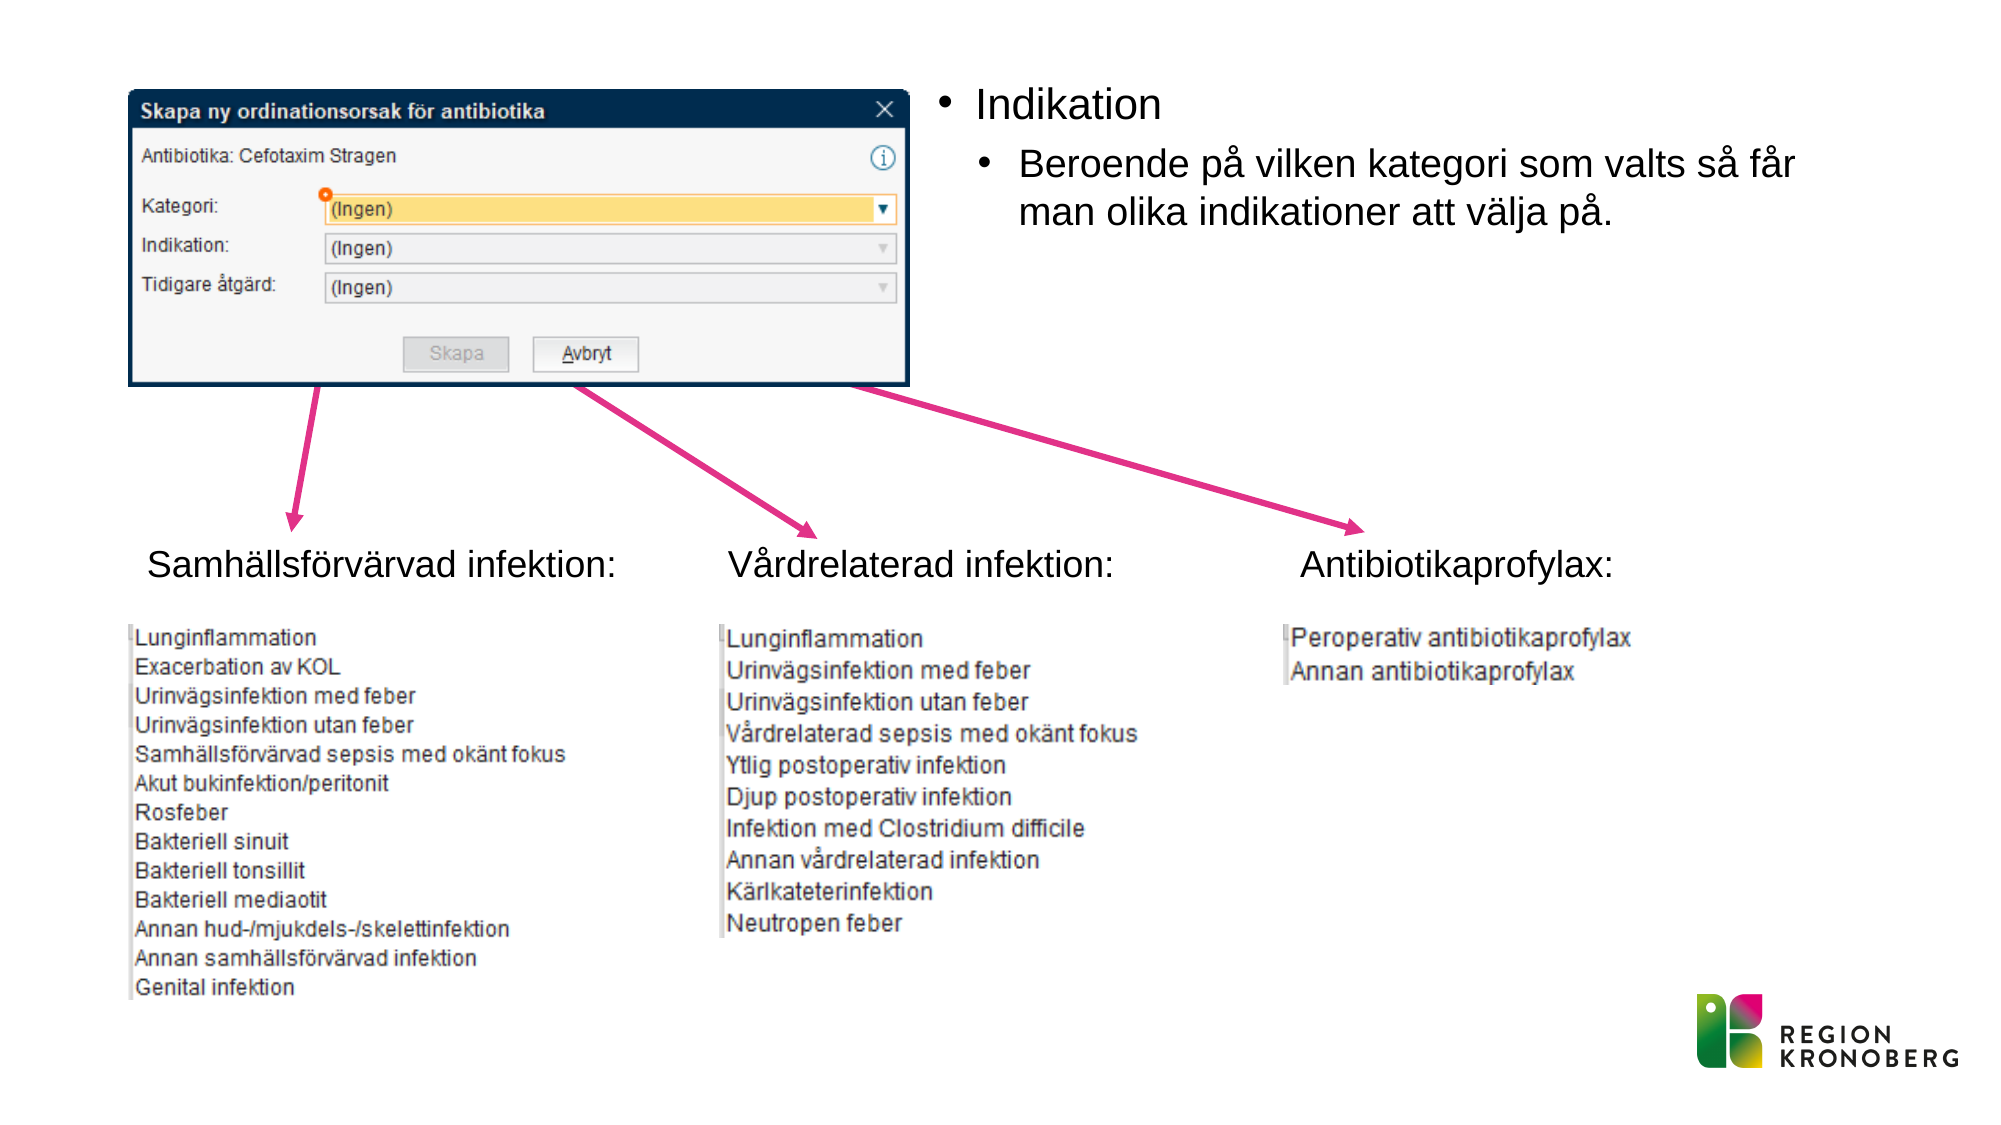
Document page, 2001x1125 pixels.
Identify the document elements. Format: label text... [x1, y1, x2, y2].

picture [128, 624, 598, 1000]
list Indikation Beroende på vilken kategori som valts så får man olika indikationer att välja på. [922, 68, 1818, 288]
text_box Antibiotikaprofylax: [1210, 532, 1630, 592]
picture [719, 624, 1161, 938]
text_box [344, 237, 1365, 533]
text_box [344, 533, 818, 539]
text_box Samhällsförvärvad infektion: [57, 532, 632, 592]
picture [1697, 994, 1958, 1068]
picture [1283, 624, 1675, 685]
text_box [291, 387, 344, 533]
text_box Vårdrelaterad infektion: [638, 533, 1130, 592]
picture [128, 89, 910, 387]
